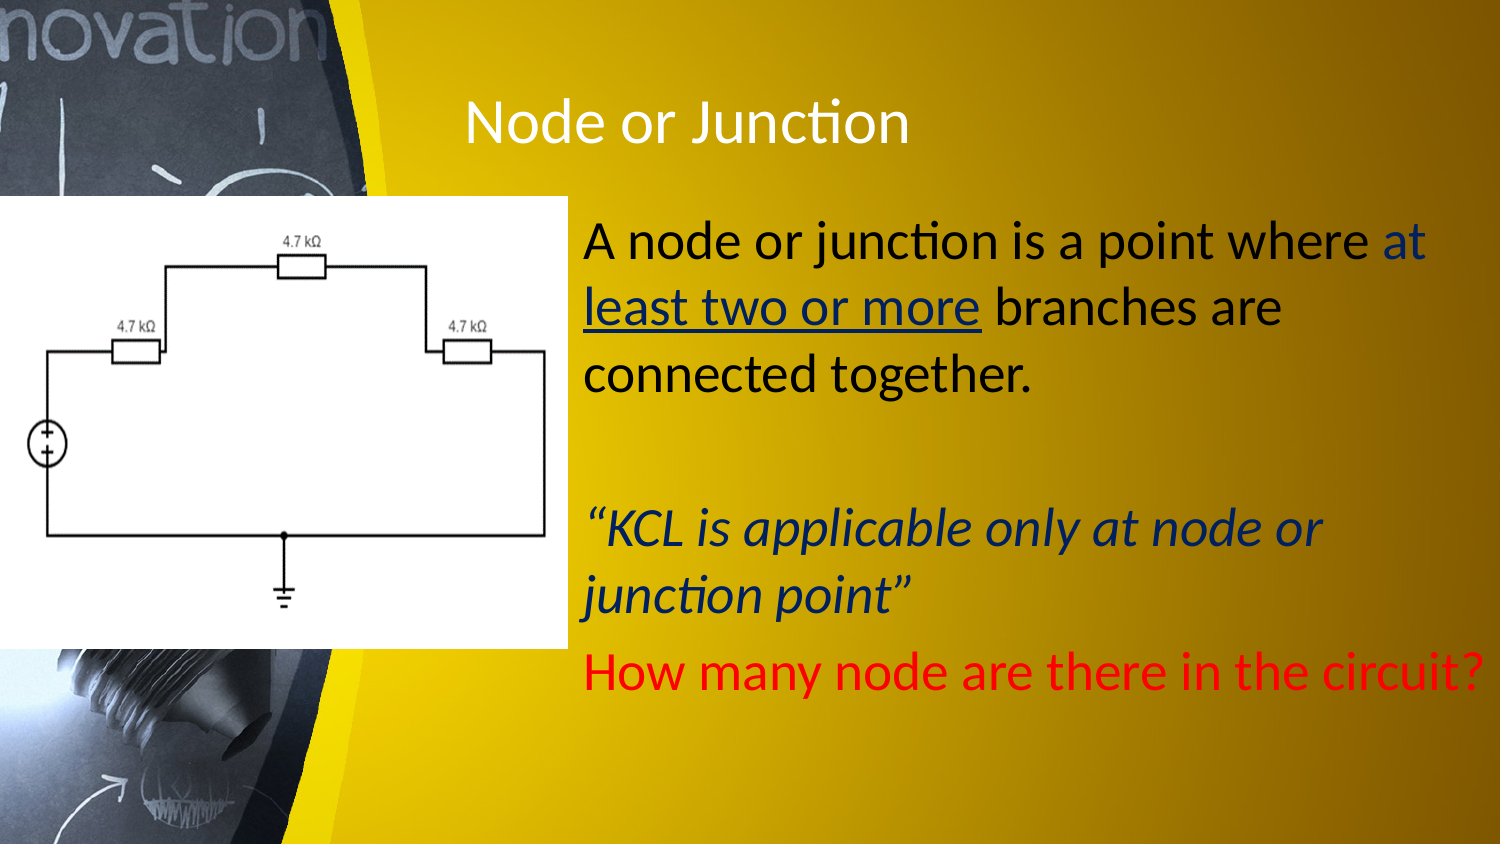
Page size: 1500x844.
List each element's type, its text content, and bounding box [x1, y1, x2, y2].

title Node or Junction [449, 71, 1402, 166]
list A node or junction is a point where at least two or more branches are connected together. “KCL is applicable only at node or junction point” How many node are there in the circuit? [568, 196, 1500, 773]
picture [0, 0, 1500, 844]
